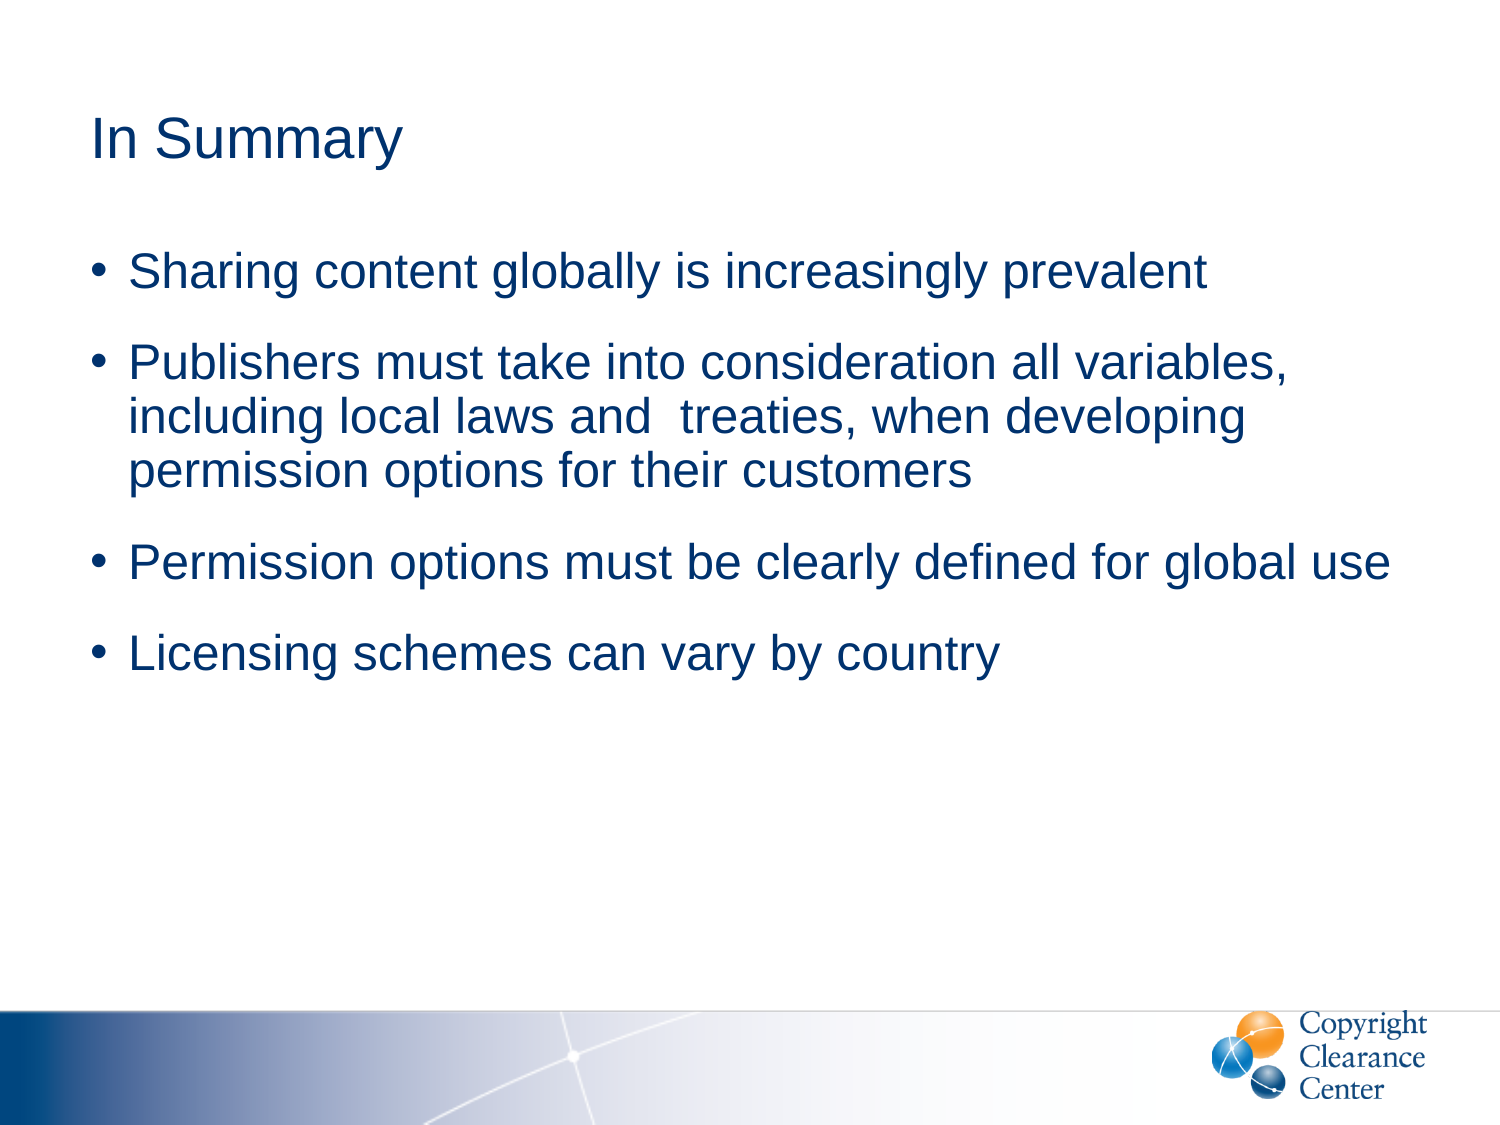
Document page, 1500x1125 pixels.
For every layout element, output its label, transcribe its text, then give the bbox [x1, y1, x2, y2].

title In Summary [75, 57, 1425, 180]
picture [0, 1009, 1500, 1125]
list Sharing content globally is increasingly prevalent Publishers must take into consideration all variables, including local laws and treaties, when developing permission options for their customers Permission options must be clearly defined for global use Licensing schemes can vary by country [75, 237, 1425, 963]
